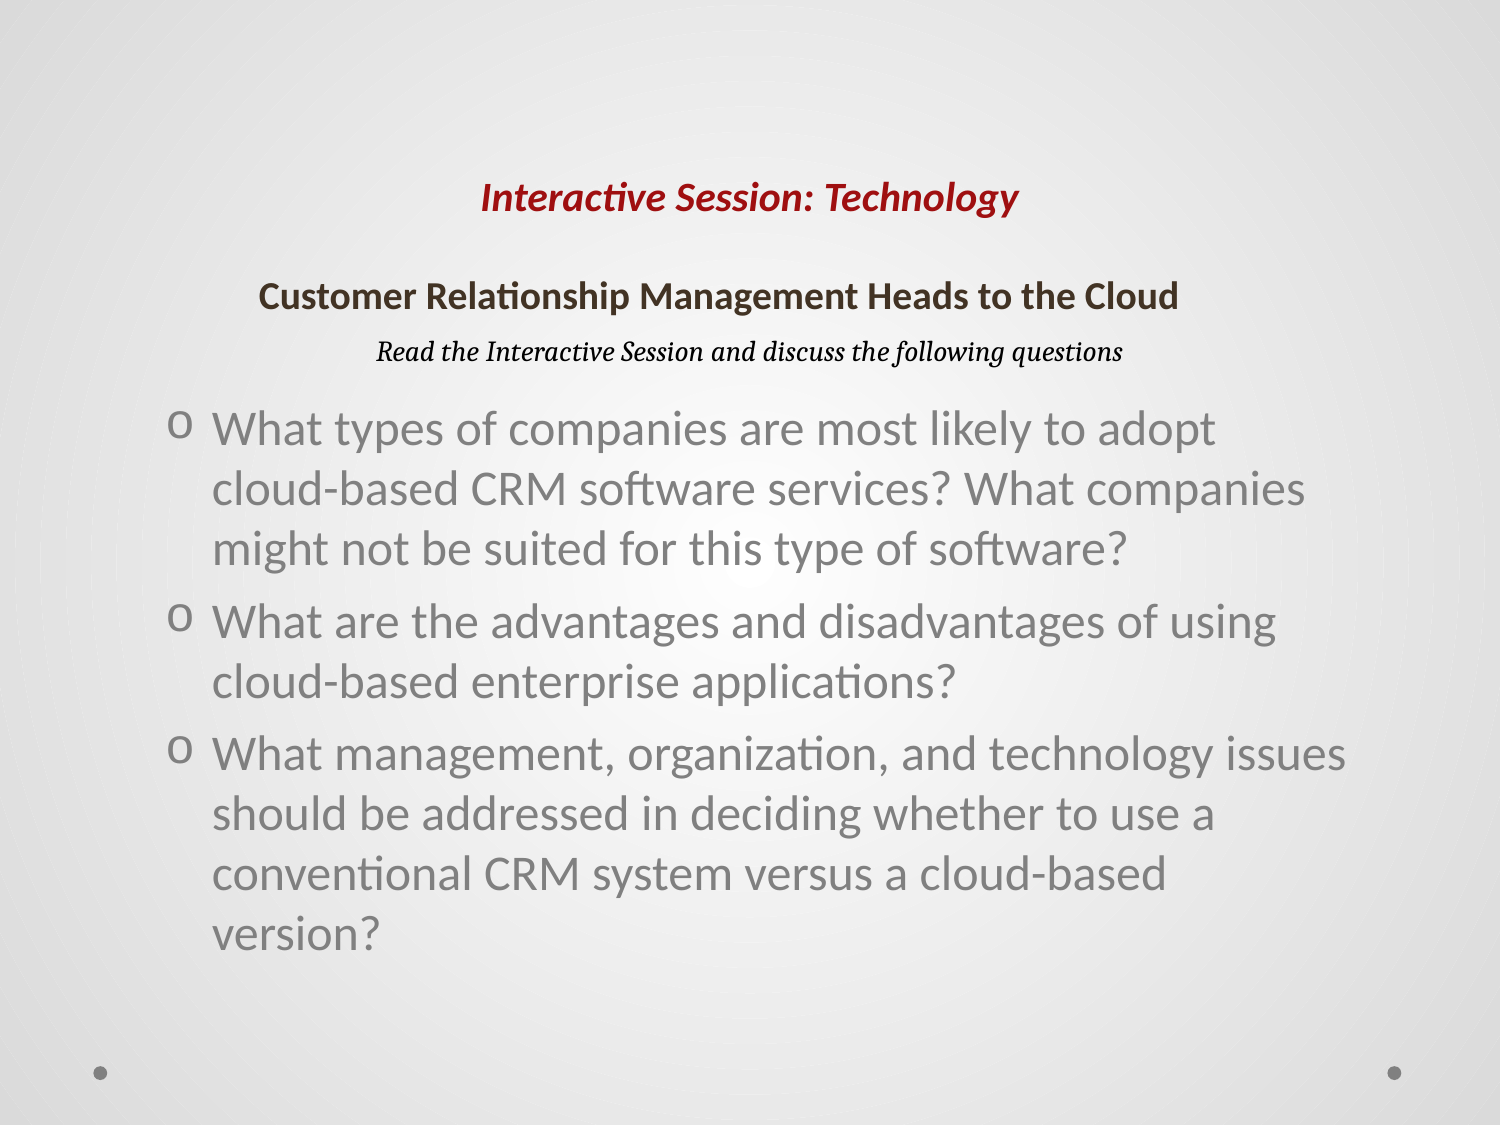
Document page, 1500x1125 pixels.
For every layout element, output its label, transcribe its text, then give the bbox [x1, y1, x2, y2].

list What types of companies are most likely to adopt cloud-based CRM software services? What companies might not be suited for this type of software? What are the advantages and disadvantages of using cloud-based enterprise applications? What management, organization, and technology issues should be addressed in deciding whether to use a conventional CRM system versus a cloud-based version? [75, 387, 1363, 1038]
list Customer Relationship Management Heads to the Cloud [7, 262, 1433, 325]
